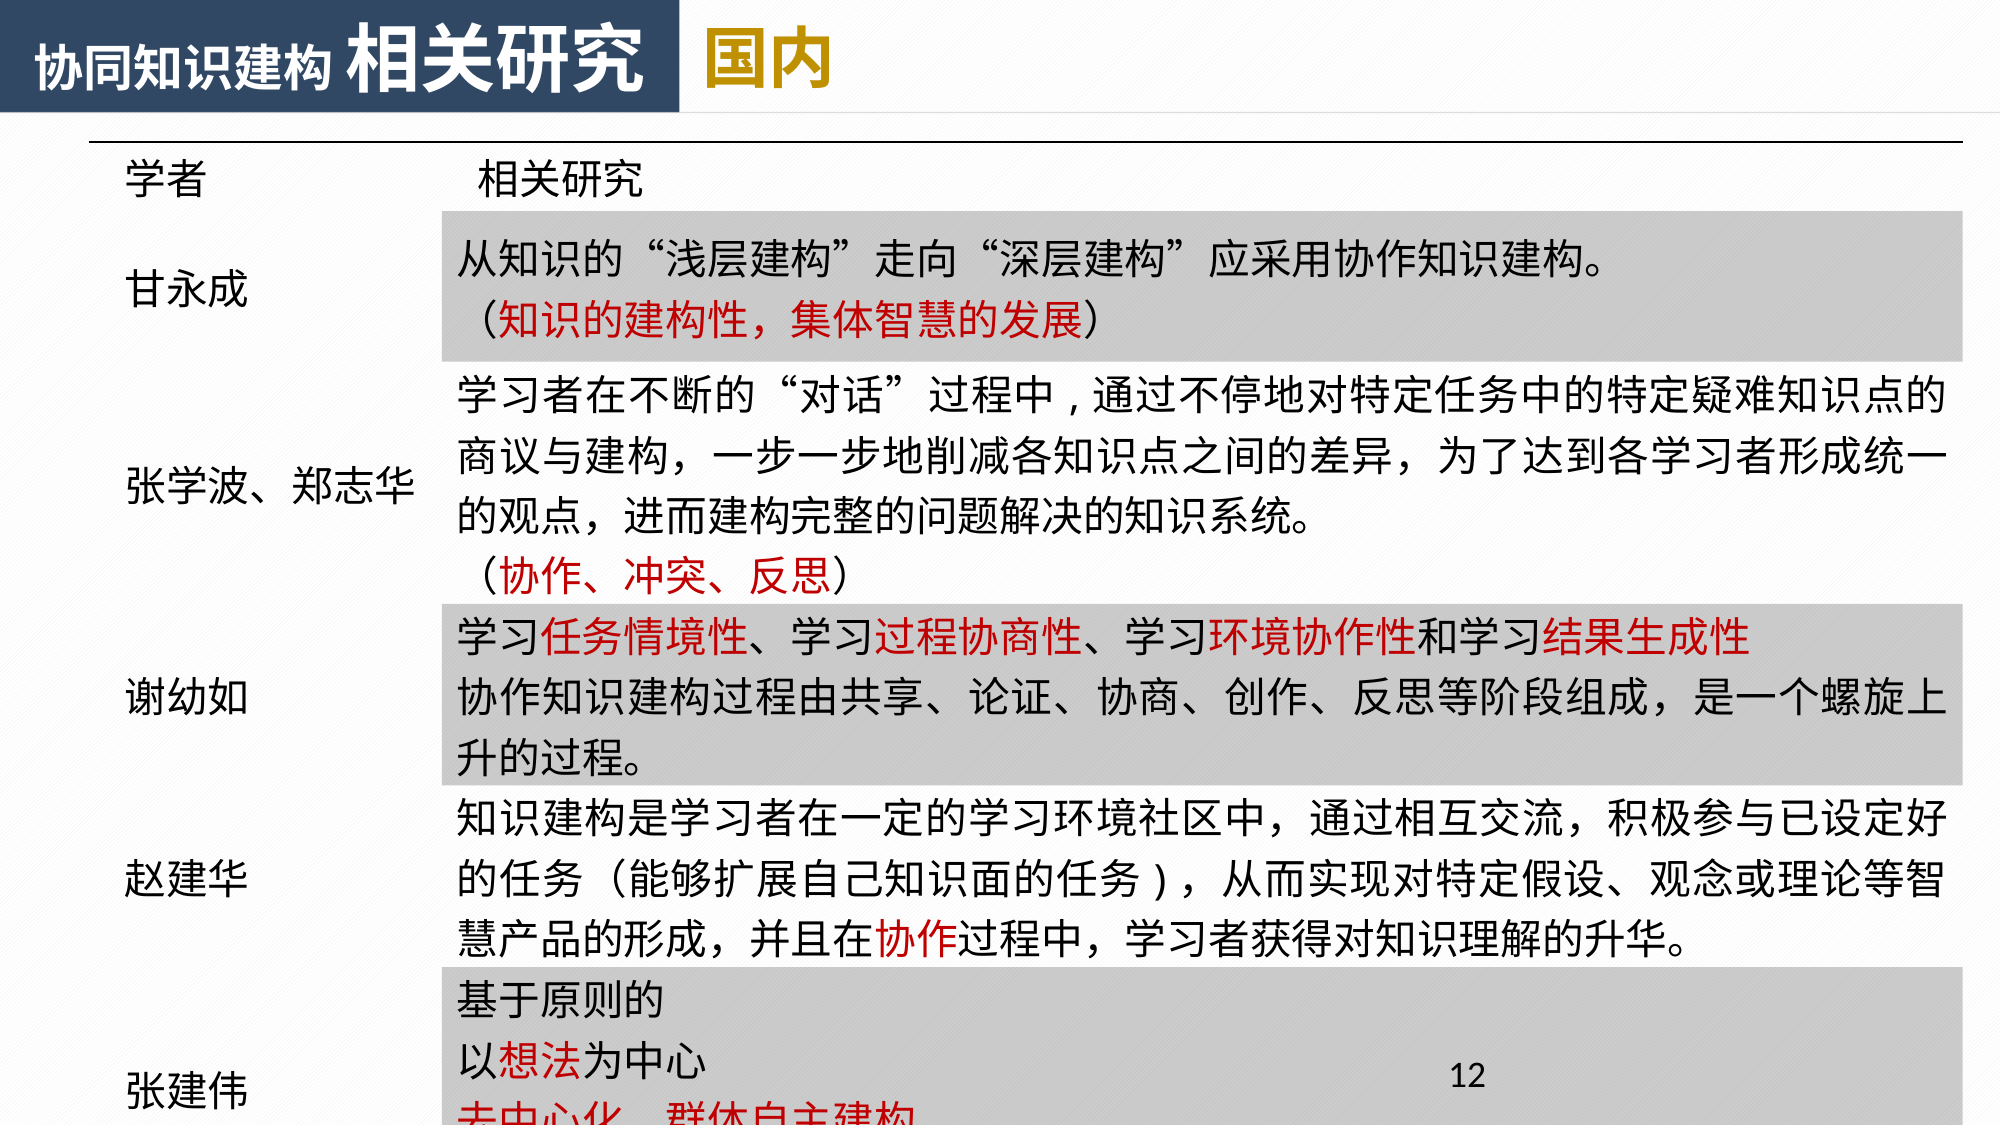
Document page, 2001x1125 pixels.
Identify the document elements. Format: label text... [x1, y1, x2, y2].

table_header 学者 [89, 143, 442, 211]
table_cell 张学波、郑志华 [89, 362, 442, 604]
table_header 相关研究 [442, 143, 1963, 211]
table_cell 学习任务情境性、学习过程协商性、学习环境协作性和学习结果生成性 协作知识建构过程由共享、论证、协商、创作、反思等阶段组成，是一个螺旋上升的过程。 [442, 604, 1963, 785]
table_cell 知识建构是学习者在一定的学习环境社区中，通过相互交流，积极参与已设定好的任务（能够扩展自己知识面的任务)，从而实现对特定假设、观念或理论等智慧产品的形成，并且在协作过程中，学习者获得对知识理解的升华。 [442, 785, 1963, 967]
table_cell 学习者在不断的“对话”过程中,通过不停地对特定任务中的特定疑难知识点的商议与建构，一步一步地削减各知识点之间的差异，为了达到各学习者形成统一的观点，进而建构完整的问题解决的知识系统。 （协作、冲突、反思） [442, 362, 1963, 604]
table_cell 基于原则的 以想法为中心 去中心化，群体自主建构 集体智慧与个体智慧的相互促进作用 [442, 967, 1963, 1125]
table_cell 张建伟 [89, 967, 442, 1125]
table_cell 从知识的“浅层建构”走向“深层建构”应采用协作知识建构。 （知识的建构性，集体智慧的发展） [442, 211, 1963, 362]
text_box 协同知识建构 相关研究 [0, 0, 680, 111]
table_cell 赵建华 [89, 785, 442, 967]
text_box 国内 [687, 8, 1026, 103]
table_cell 谢幼如 [89, 604, 442, 785]
table_cell 甘永成 [89, 211, 442, 362]
